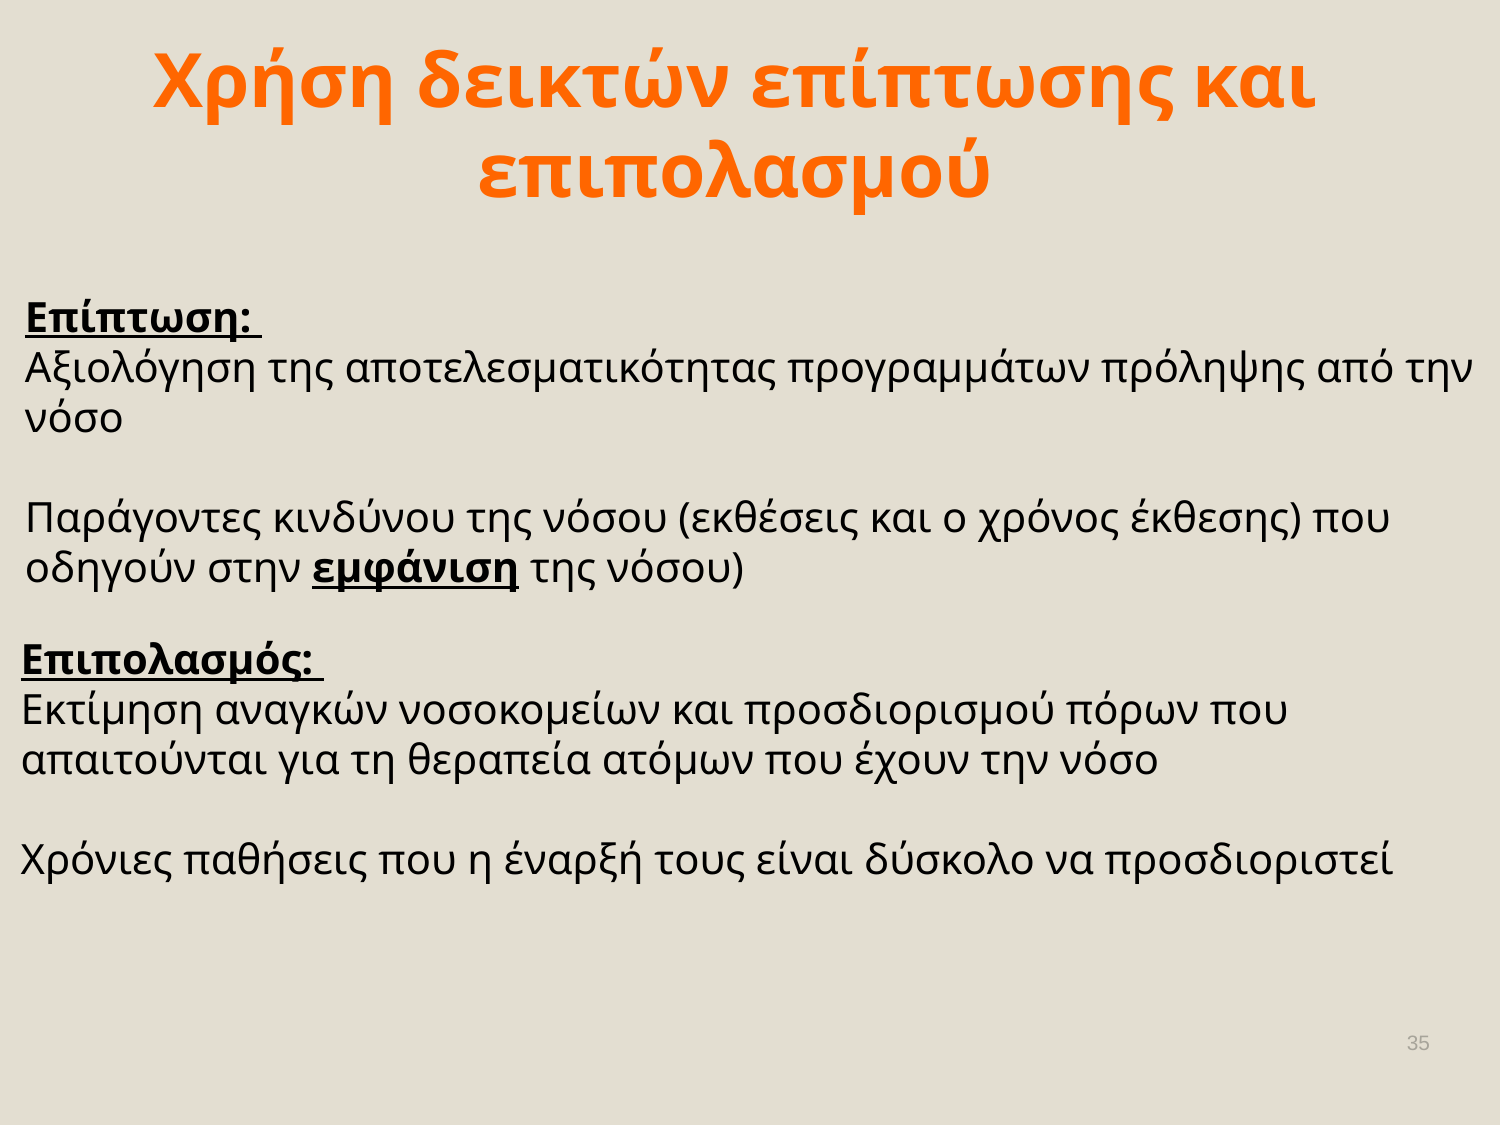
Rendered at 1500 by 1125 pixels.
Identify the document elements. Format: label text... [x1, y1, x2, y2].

text_box Επιπολασμός: Εκτίμηση αναγκών νοσοκομείων και προσδιορισμού πόρων που απαιτούνται για τη θεραπεία ατόμων που έχουν την νόσο Χρόνιες παθήσεις που η έναρξή τους είναι δύσκολο να προσδιοριστεί [5, 625, 1500, 891]
text_box Χρήση δεικτών επίπτωσης και επιπολασμού [91, 24, 1380, 220]
text_box Επίπτωση: Αξιολόγηση της αποτελεσματικότητας προγραμμάτων πρόληψης από την νόσο Παράγοντες κινδύνου της νόσου (εκθέσεις και ο χρόνος έκθεσης) που οδηγούν στην εμφάνιση της νόσου) [10, 283, 1500, 598]
slide_number 35 [1369, 1002, 1445, 1063]
